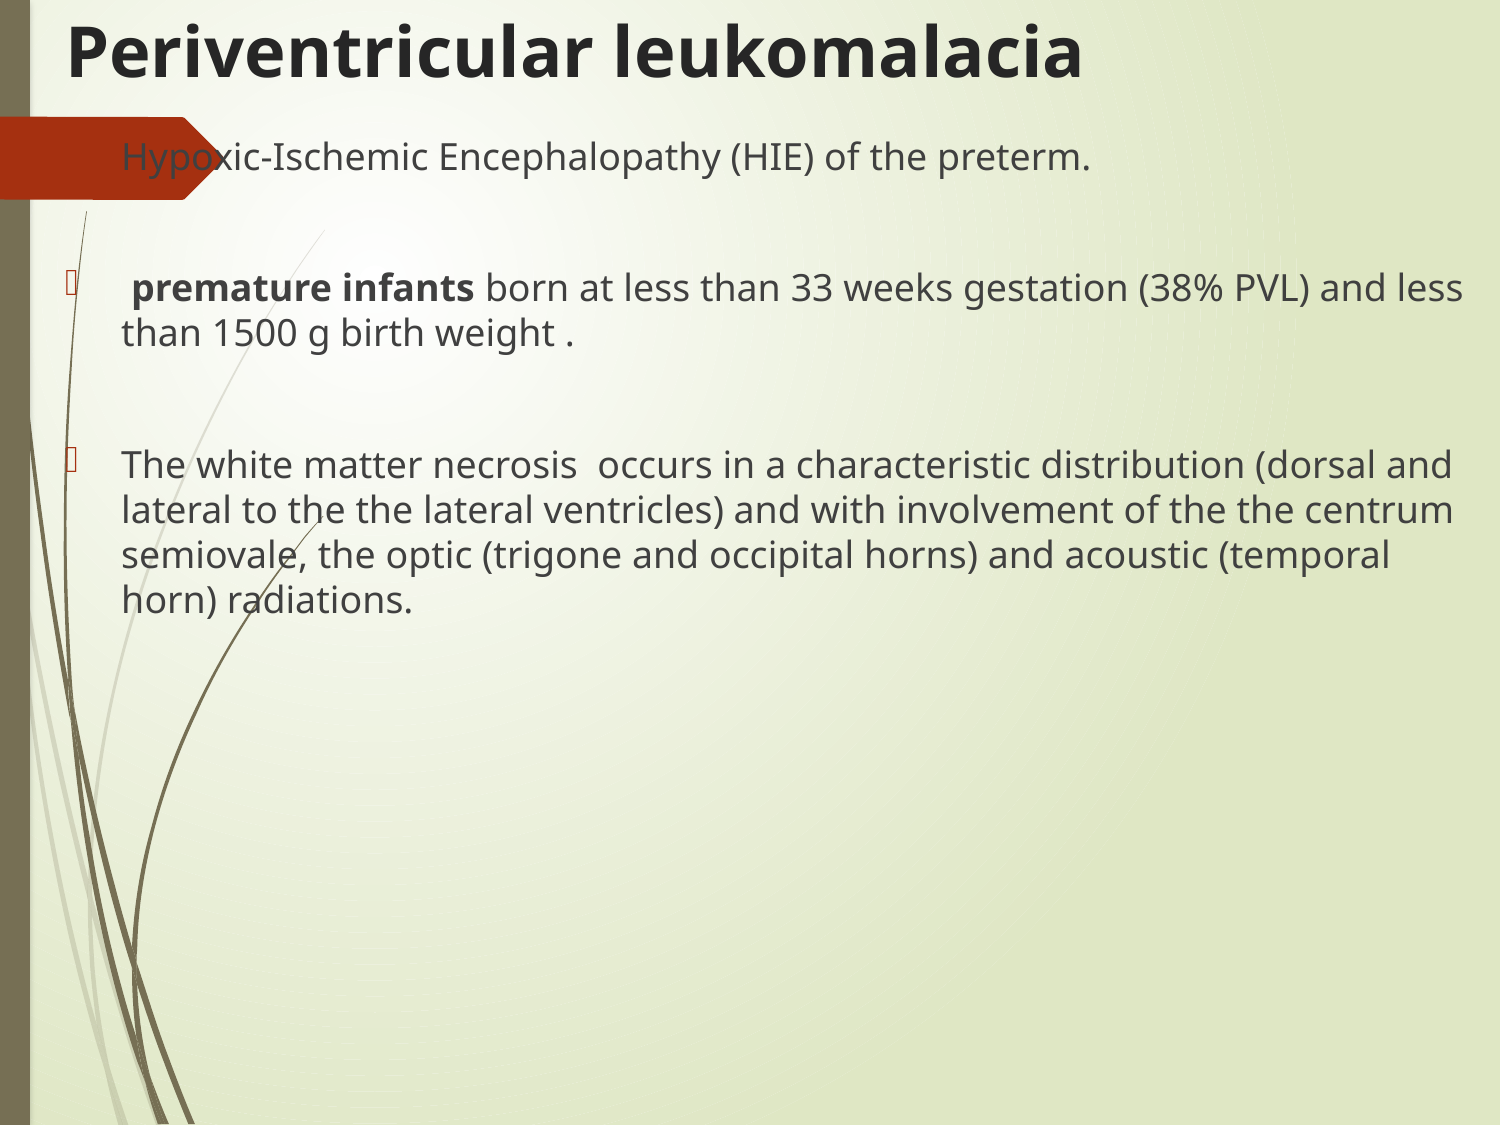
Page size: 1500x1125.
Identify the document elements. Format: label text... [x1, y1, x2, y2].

title Periventricular leukomalacia [50, 0, 1325, 100]
list Hypoxic-Ischemic Encephalopathy (HIE) of the preterm. premature infants born at less than 33 weeks gestation (38% PVL) and less than 1500 g birth weight . The white matter necrosis occurs in a characteristic distribution (dorsal and lateral to the the lateral ventricles) and with involvement of the the centrum semiovale, the optic (trigone and occipital horns) and acoustic (temporal horn) radiations. [50, 125, 1500, 1125]
